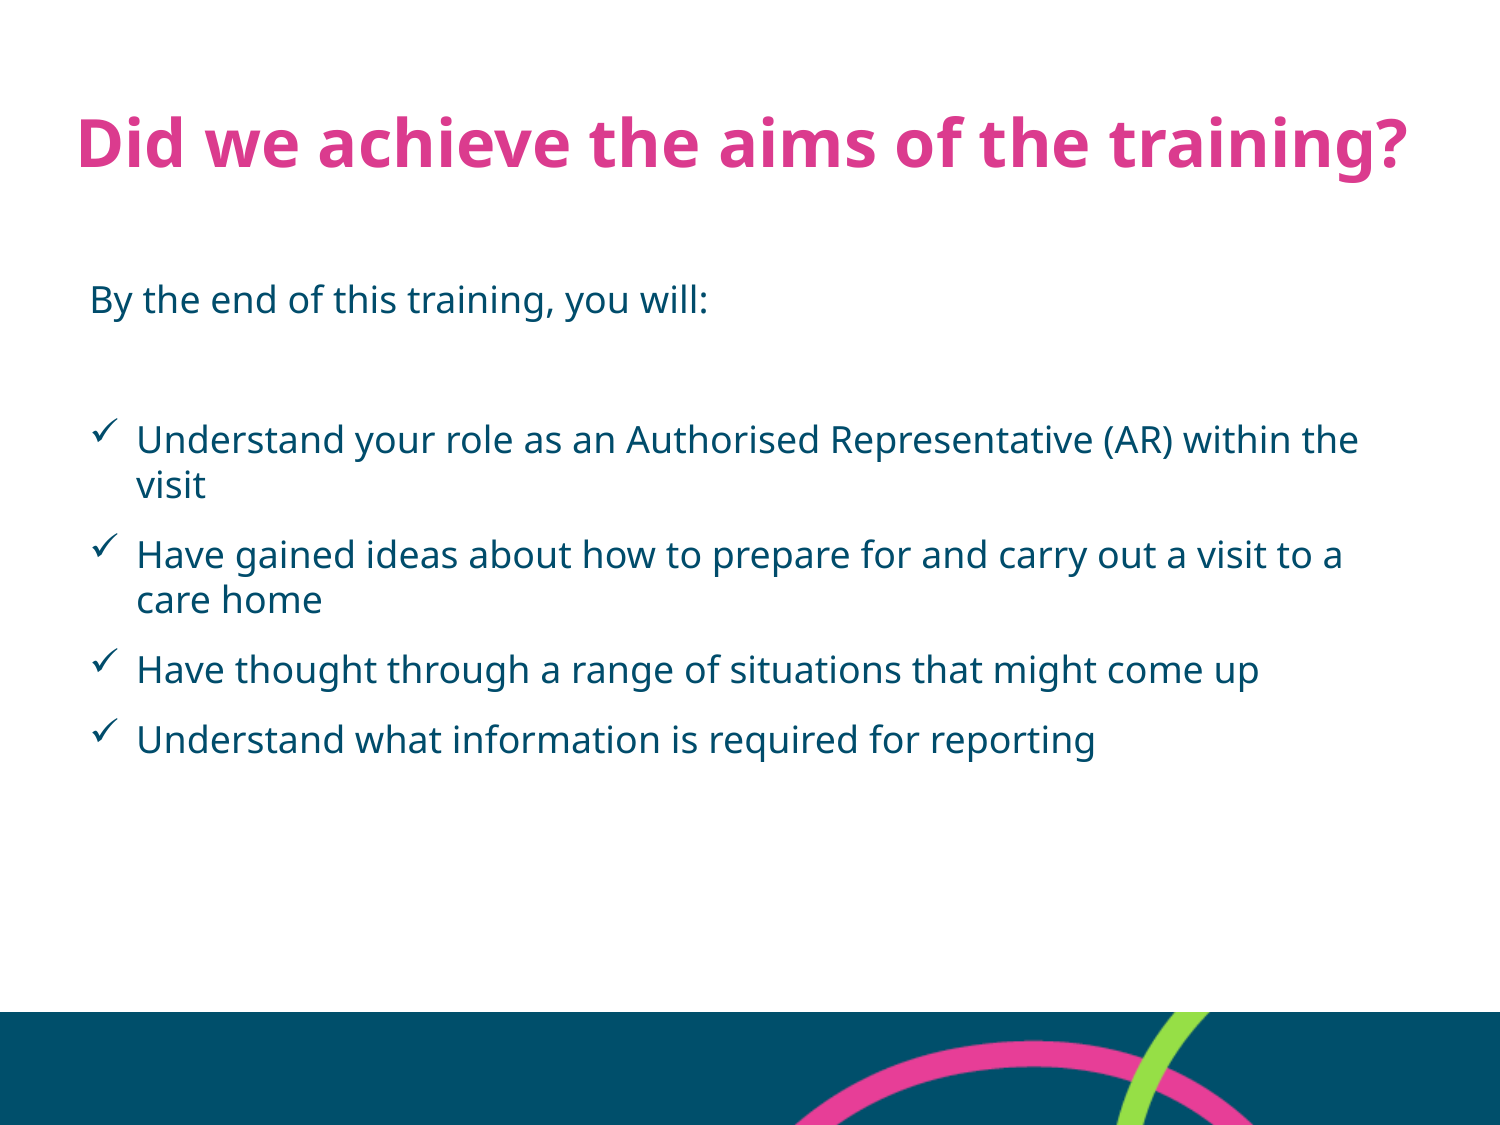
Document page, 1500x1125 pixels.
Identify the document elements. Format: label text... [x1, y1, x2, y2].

picture [796, 1012, 1252, 1125]
title Did we achieve the aims of the training? [75, 101, 1422, 178]
text_box By the end of this training, you will: Understand your role as an Authorised Representative (AR) within the visit Have gained ideas about how to prepare for and carry out a visit to a care home Have thought through a range of situations that might come up Understand what information is required for reporting [89, 276, 1384, 897]
